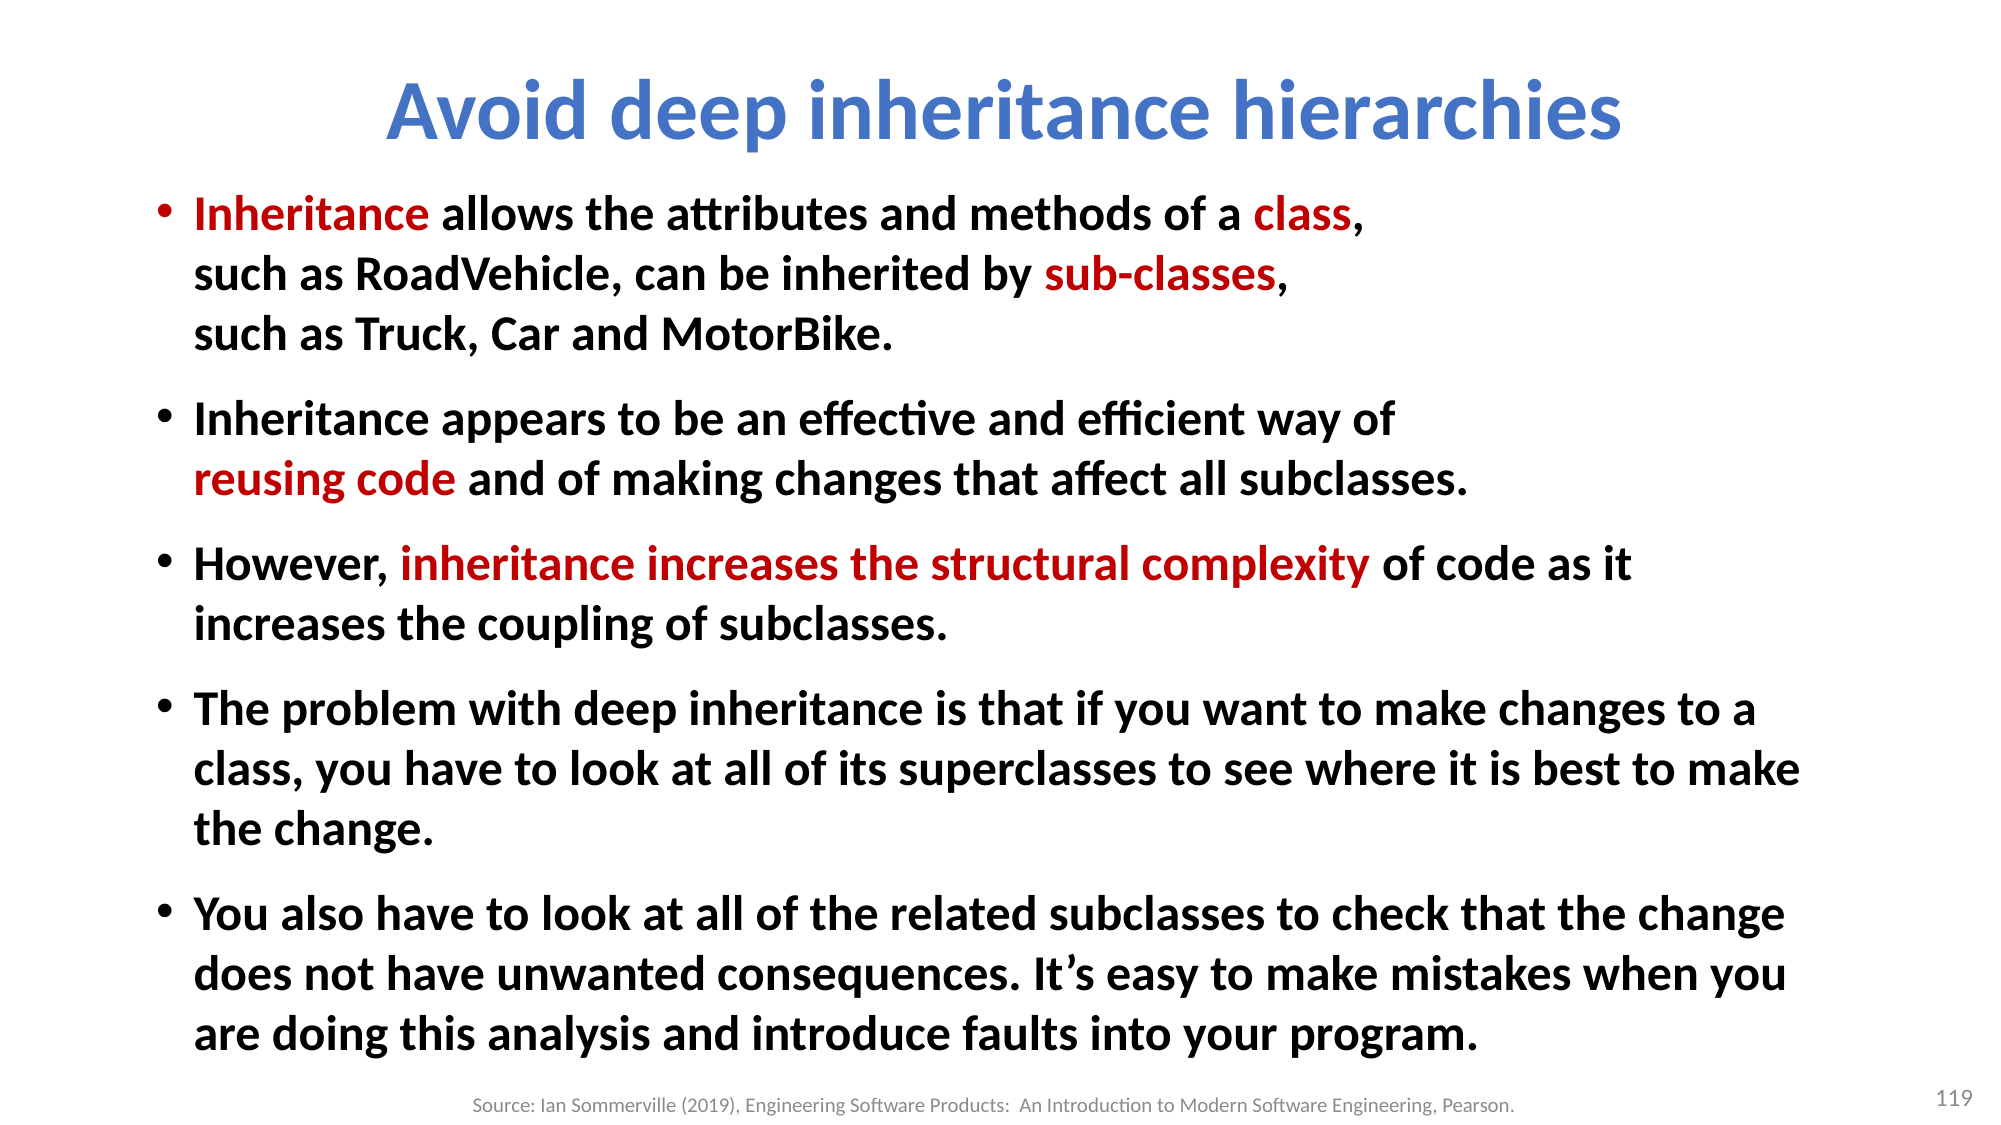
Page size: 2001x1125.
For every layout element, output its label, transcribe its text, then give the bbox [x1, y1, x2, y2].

list Inheritance allows the attributes and methods of a class, such as RoadVehicle, can be inherited by sub-classes, such as Truck, Car and MotorBike. Inheritance appears to be an effective and efficient way of reusing code and of making changes that affect all subclasses. However, inheritance increases the structural complexity of code as it increases the coupling of subclasses. The problem with deep inheritance is that if you want to make changes to a class, you have to look at all of its superclasses to see where it is best to make the change. You also have to look at all of the related subclasses to check that the change does not have unwanted consequences. It’s easy to make mistakes when you are doing this analysis and introduce faults into your program. [141, 172, 1831, 1070]
slide_number 119 [1830, 1076, 1989, 1116]
title Avoid deep inheritance hierarchies [291, 7, 1721, 204]
footer Source: Ian Sommerville (2019), Engineering Software Products: An Introduction to Modern Software Engineering, Pearson. [350, 1082, 1638, 1125]
